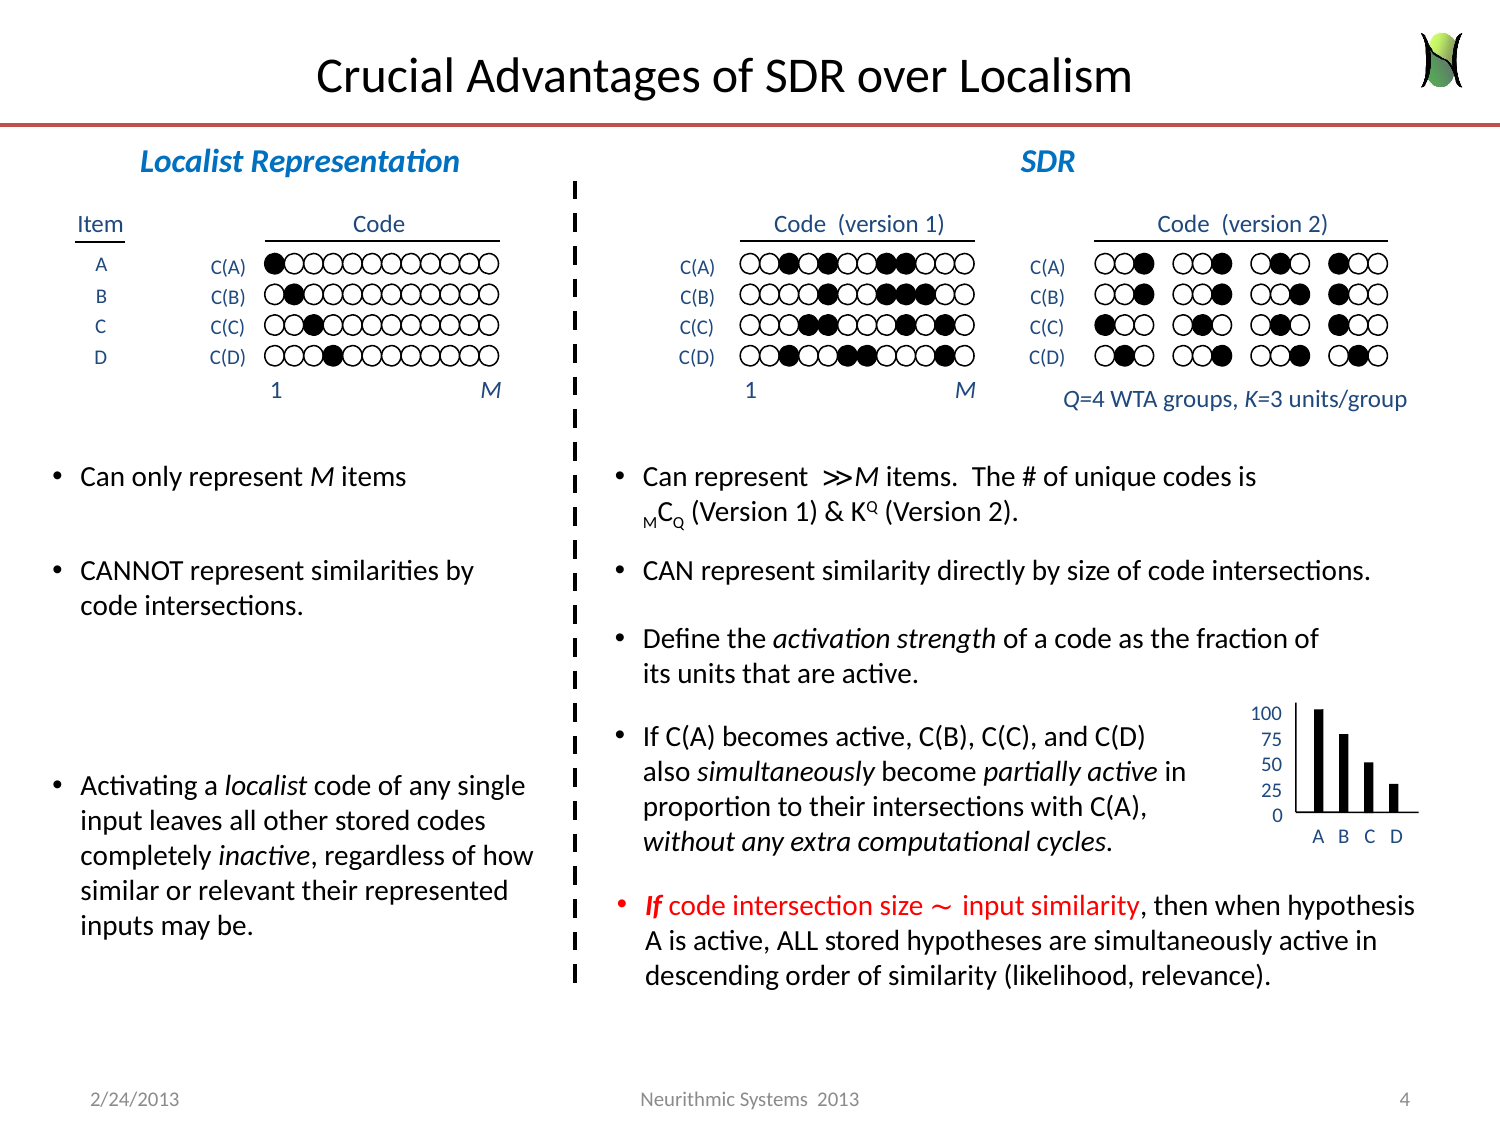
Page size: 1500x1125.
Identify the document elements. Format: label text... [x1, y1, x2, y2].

footer Neurithmic Systems 2013 [512, 1072, 988, 1123]
text_box If code intersection size ∼ input similarity, then when hypothesis A is active, ALL stored hypotheses are simultaneously active in descending order of similarity (likelihood, relevance). [602, 878, 1438, 999]
text_box Can only represent M items [37, 449, 550, 500]
text_box Define the activation strength of a code as the fraction of its units that are active. [600, 612, 1354, 698]
slide_number 4 [1074, 1072, 1425, 1123]
text_box CAN represent similarity directly by size of code intersections. [600, 544, 1397, 594]
picture [1418, 32, 1463, 88]
text_box Can represent ≫M items. The # of unique codes is MCQ (Version 1) & KQ (Version 2). [600, 450, 1310, 540]
title Crucial Advantages of SDR over Localism [237, 45, 1213, 100]
text_box CANNOT represent similarities by code intersections. Activating a localist code of any single input leaves all other stored codes completely inactive, regardless of how similar or relevant their represented inputs may be. [37, 544, 550, 949]
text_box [61, 131, 503, 405]
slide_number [75, 1072, 425, 1123]
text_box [599, 699, 1419, 867]
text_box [1028, 199, 1419, 413]
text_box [678, 131, 1092, 405]
